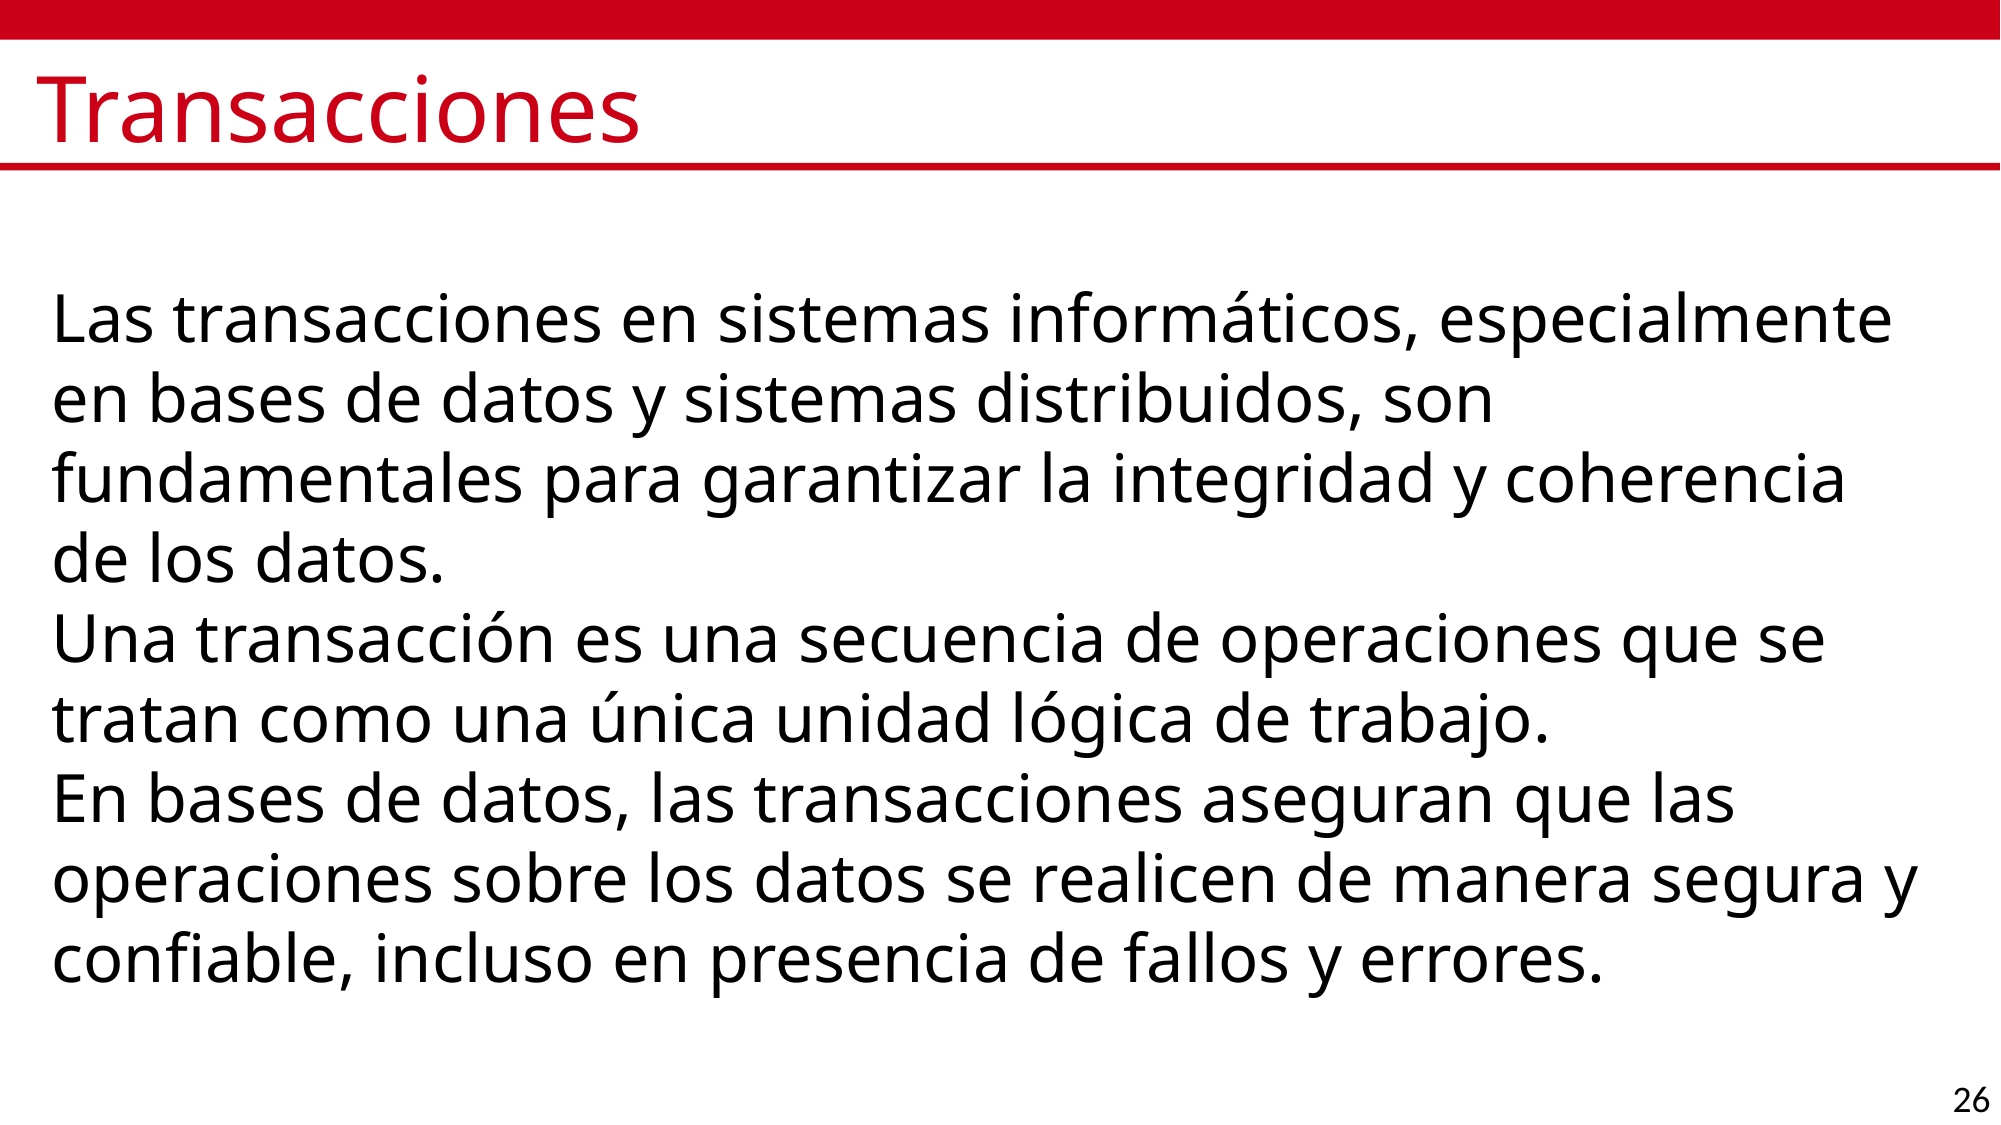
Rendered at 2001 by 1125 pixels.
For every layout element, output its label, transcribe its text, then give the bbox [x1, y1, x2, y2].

subtitle Las transacciones en sistemas informáticos, especialmente en bases de datos y sistemas distribuidos, son fundamentales para garantizar la integridad y coherencia de los datos. Una transacción es una secuencia de operaciones que se tratan como una única unidad lógica de trabajo. En bases de datos, las transacciones aseguran que las operaciones sobre los datos se realicen de manera segura y confiable, incluso en presencia de fallos y errores. [51, 259, 1938, 1013]
slide_number 26 [1937, 1067, 2000, 1125]
title Transacciones [36, 57, 1964, 168]
